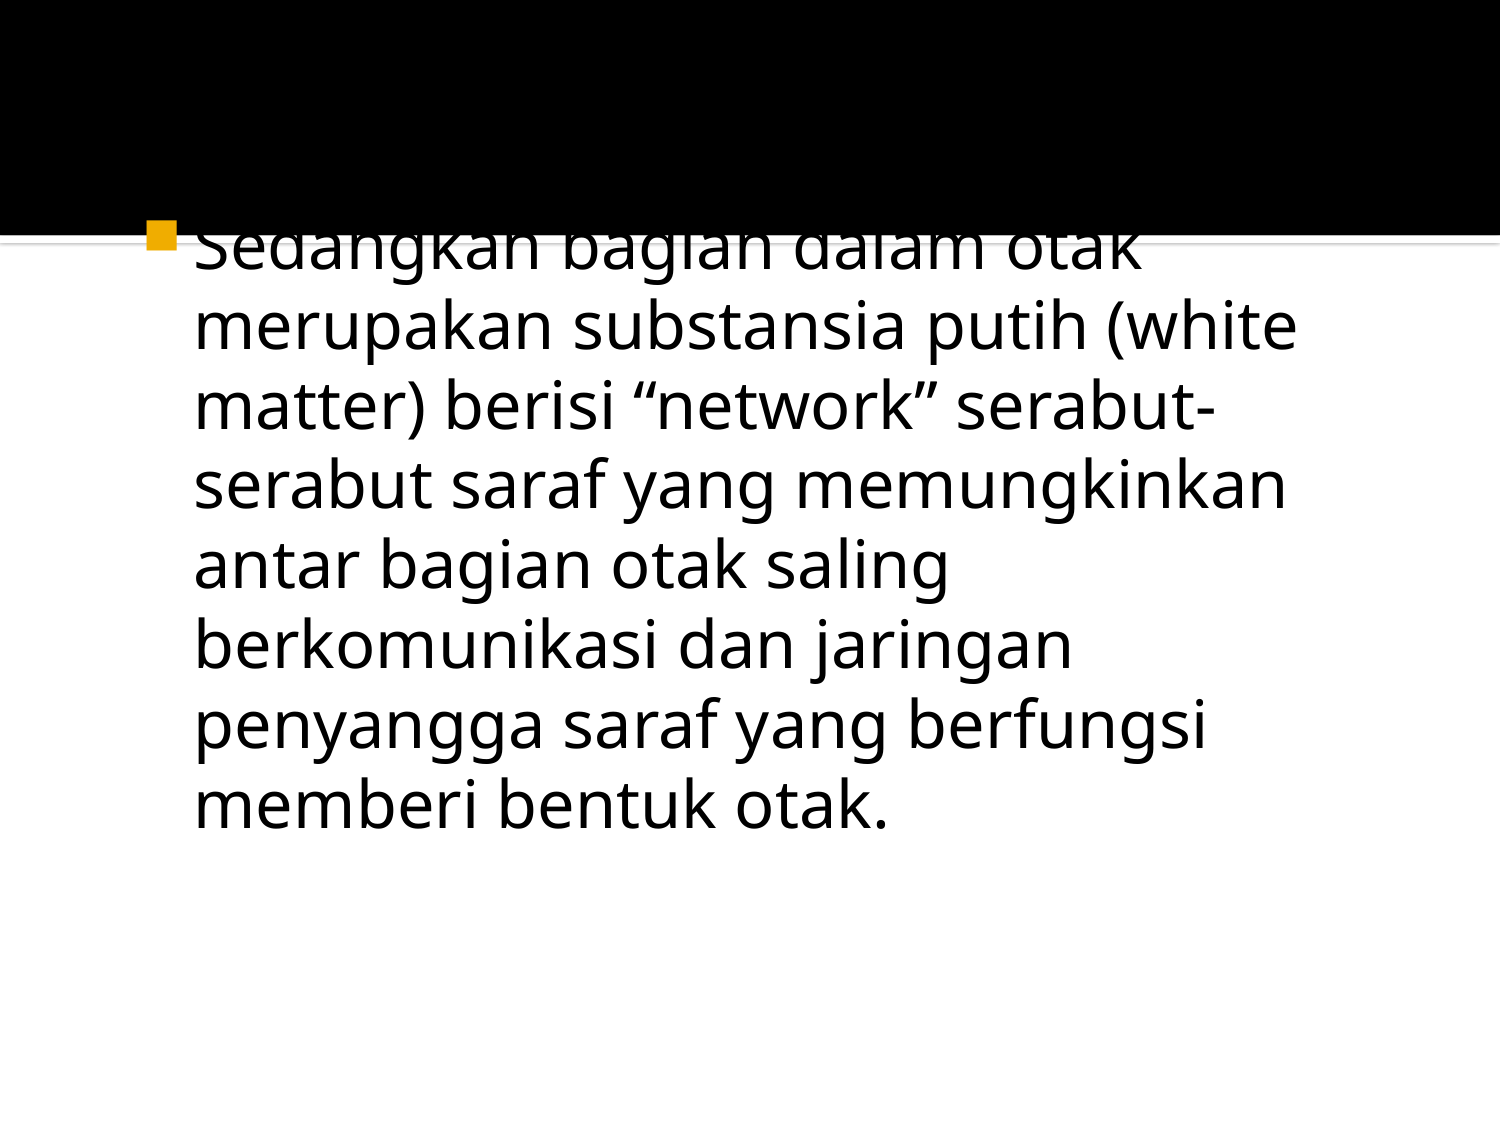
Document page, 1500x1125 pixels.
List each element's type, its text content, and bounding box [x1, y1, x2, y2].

list Sedangkan bagian dalam otak merupakan substansia putih (white matter) berisi “network” serabut-serabut saraf yang memungkinkan antar bagian otak saling berkomunikasi dan jaringan penyangga saraf yang berfungsi memberi bentuk otak. [112, 187, 1388, 1000]
